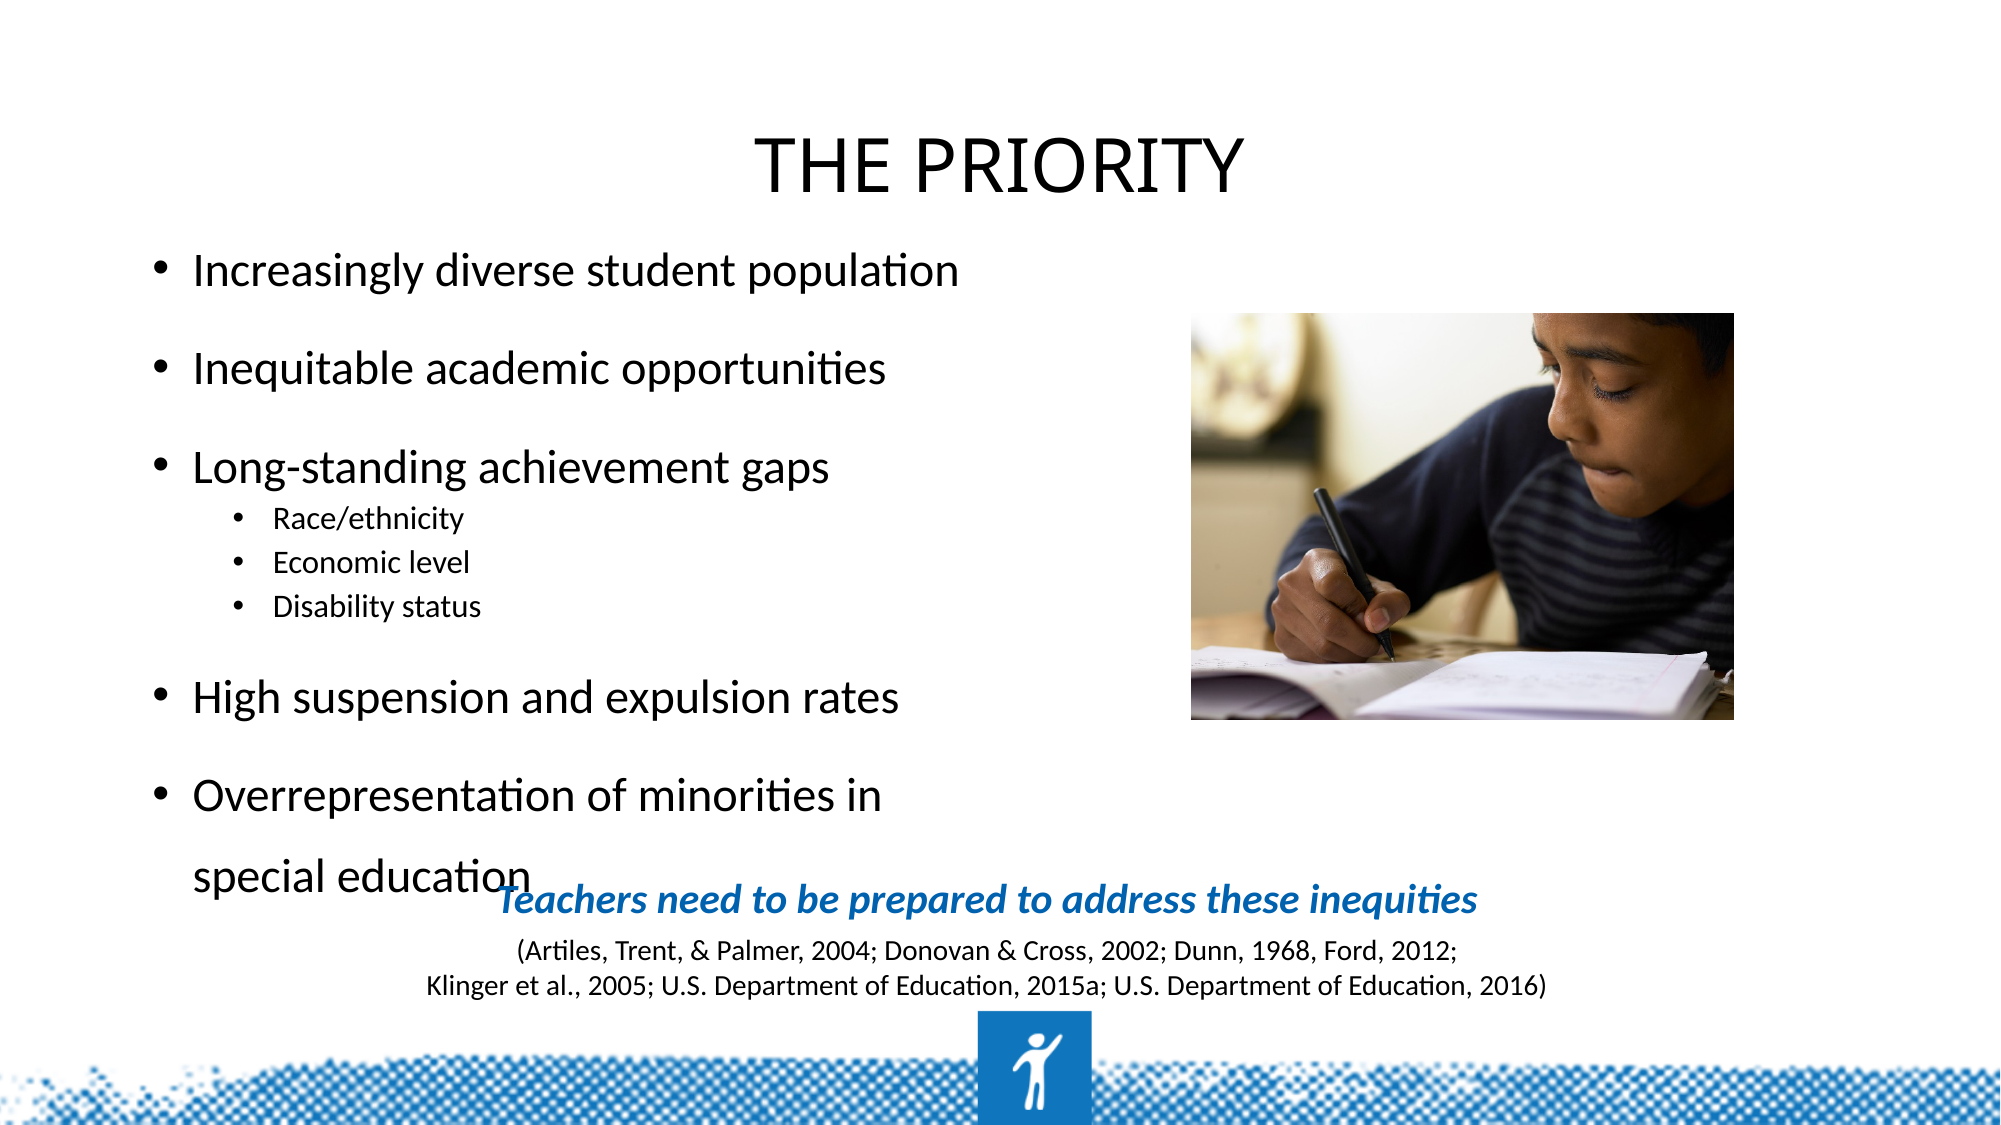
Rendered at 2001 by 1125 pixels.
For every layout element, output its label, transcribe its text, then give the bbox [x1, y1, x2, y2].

picture [0, 0, 2001, 1125]
title The Priority [137, 59, 1863, 278]
text_box (Artiles, Trent, & Palmer, 2004; Donovan & Cross, 2002; Dunn, 1968, Ford, 2012; Klinger et al., 2005; U.S. Department of Education, 2015a; U.S. Department of Education, 2016) [42, 923, 1933, 1009]
text_box Teachers need to be prepared to address these inequities [481, 864, 1494, 923]
list Increasingly diverse student population Inequitable academic opportunities Long-standing achievement gaps Race/ethnicity Economic level Disability status High suspension and expulsion rates Overrepresentation of minorities in special education [137, 207, 988, 922]
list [1191, 313, 1734, 720]
